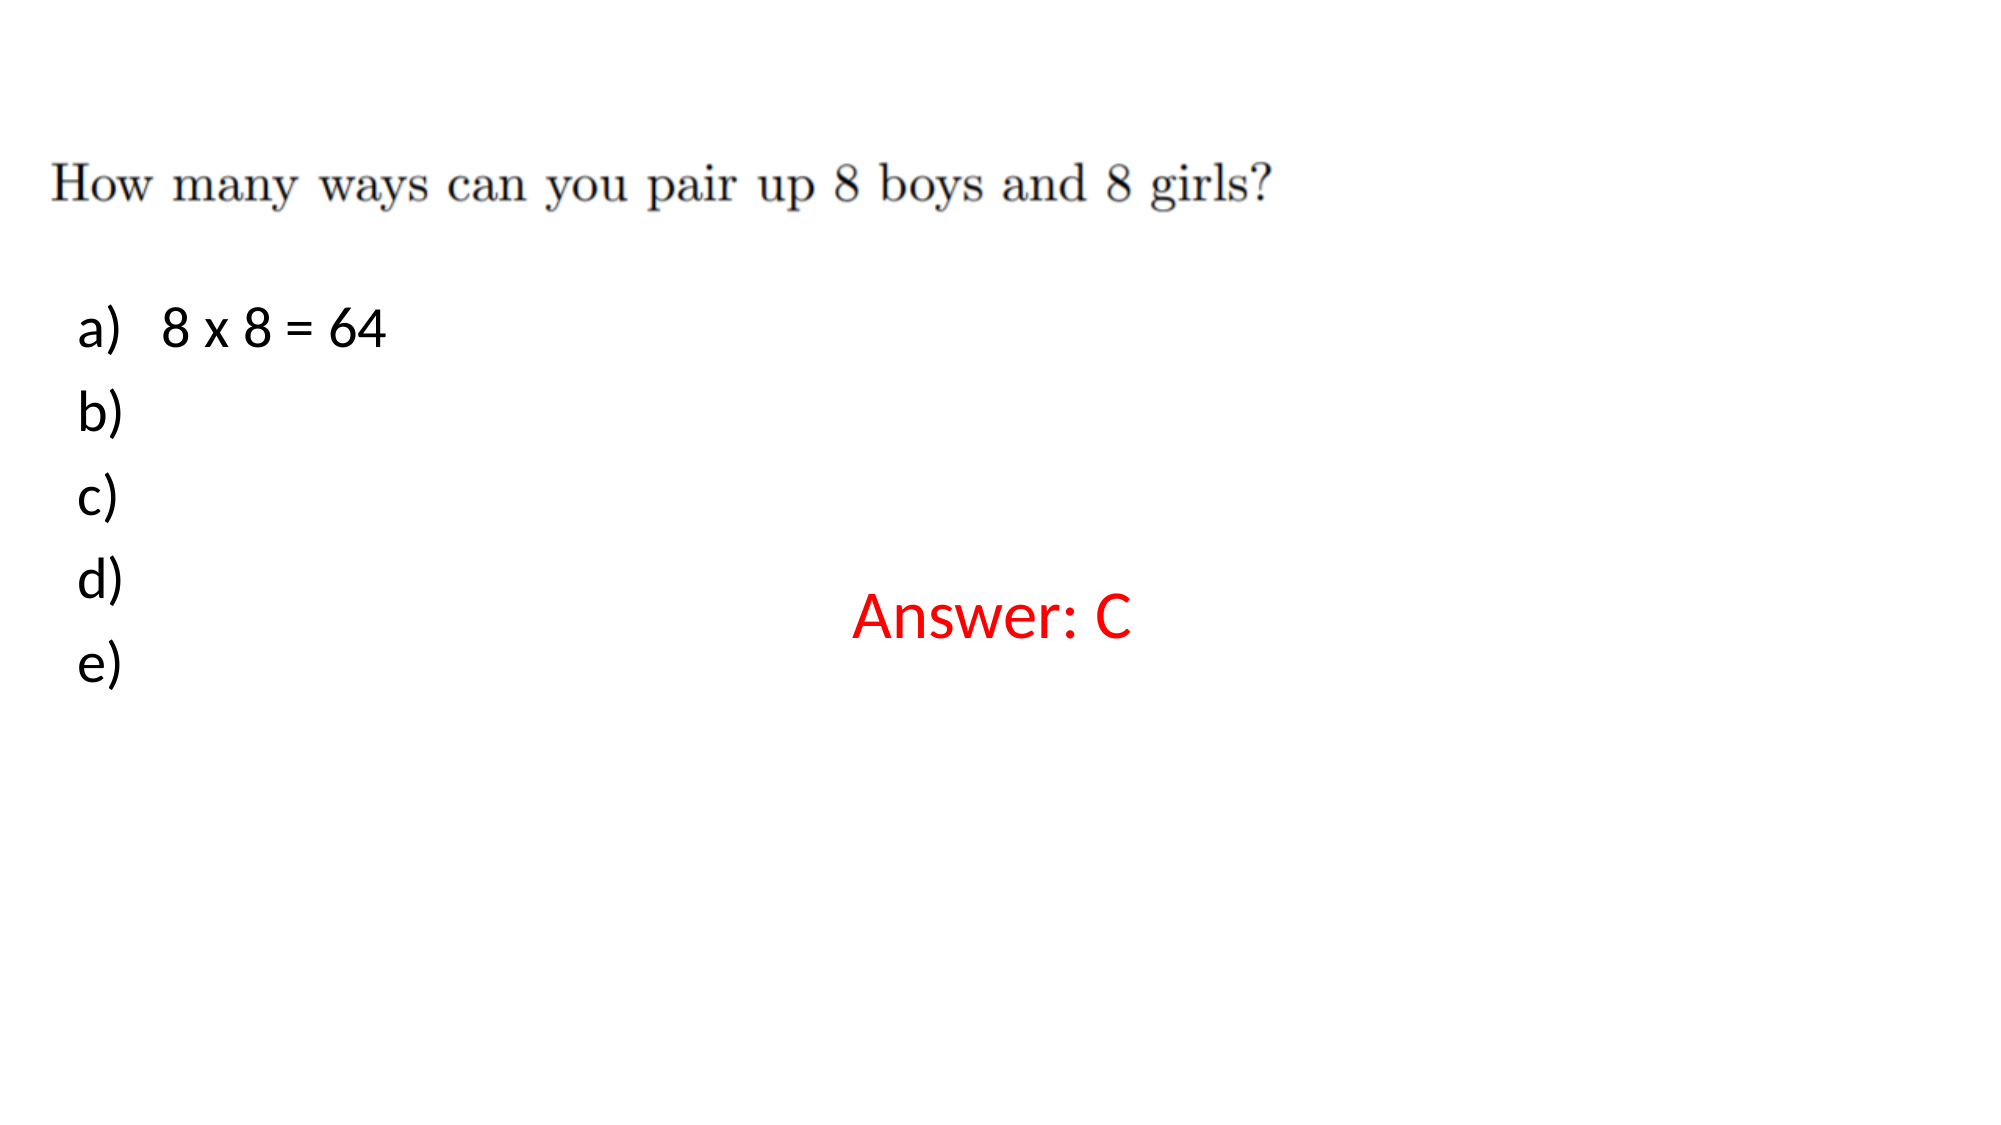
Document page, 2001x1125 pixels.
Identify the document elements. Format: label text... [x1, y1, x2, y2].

text_box Answer: C [837, 562, 1389, 660]
picture [30, 137, 1278, 231]
